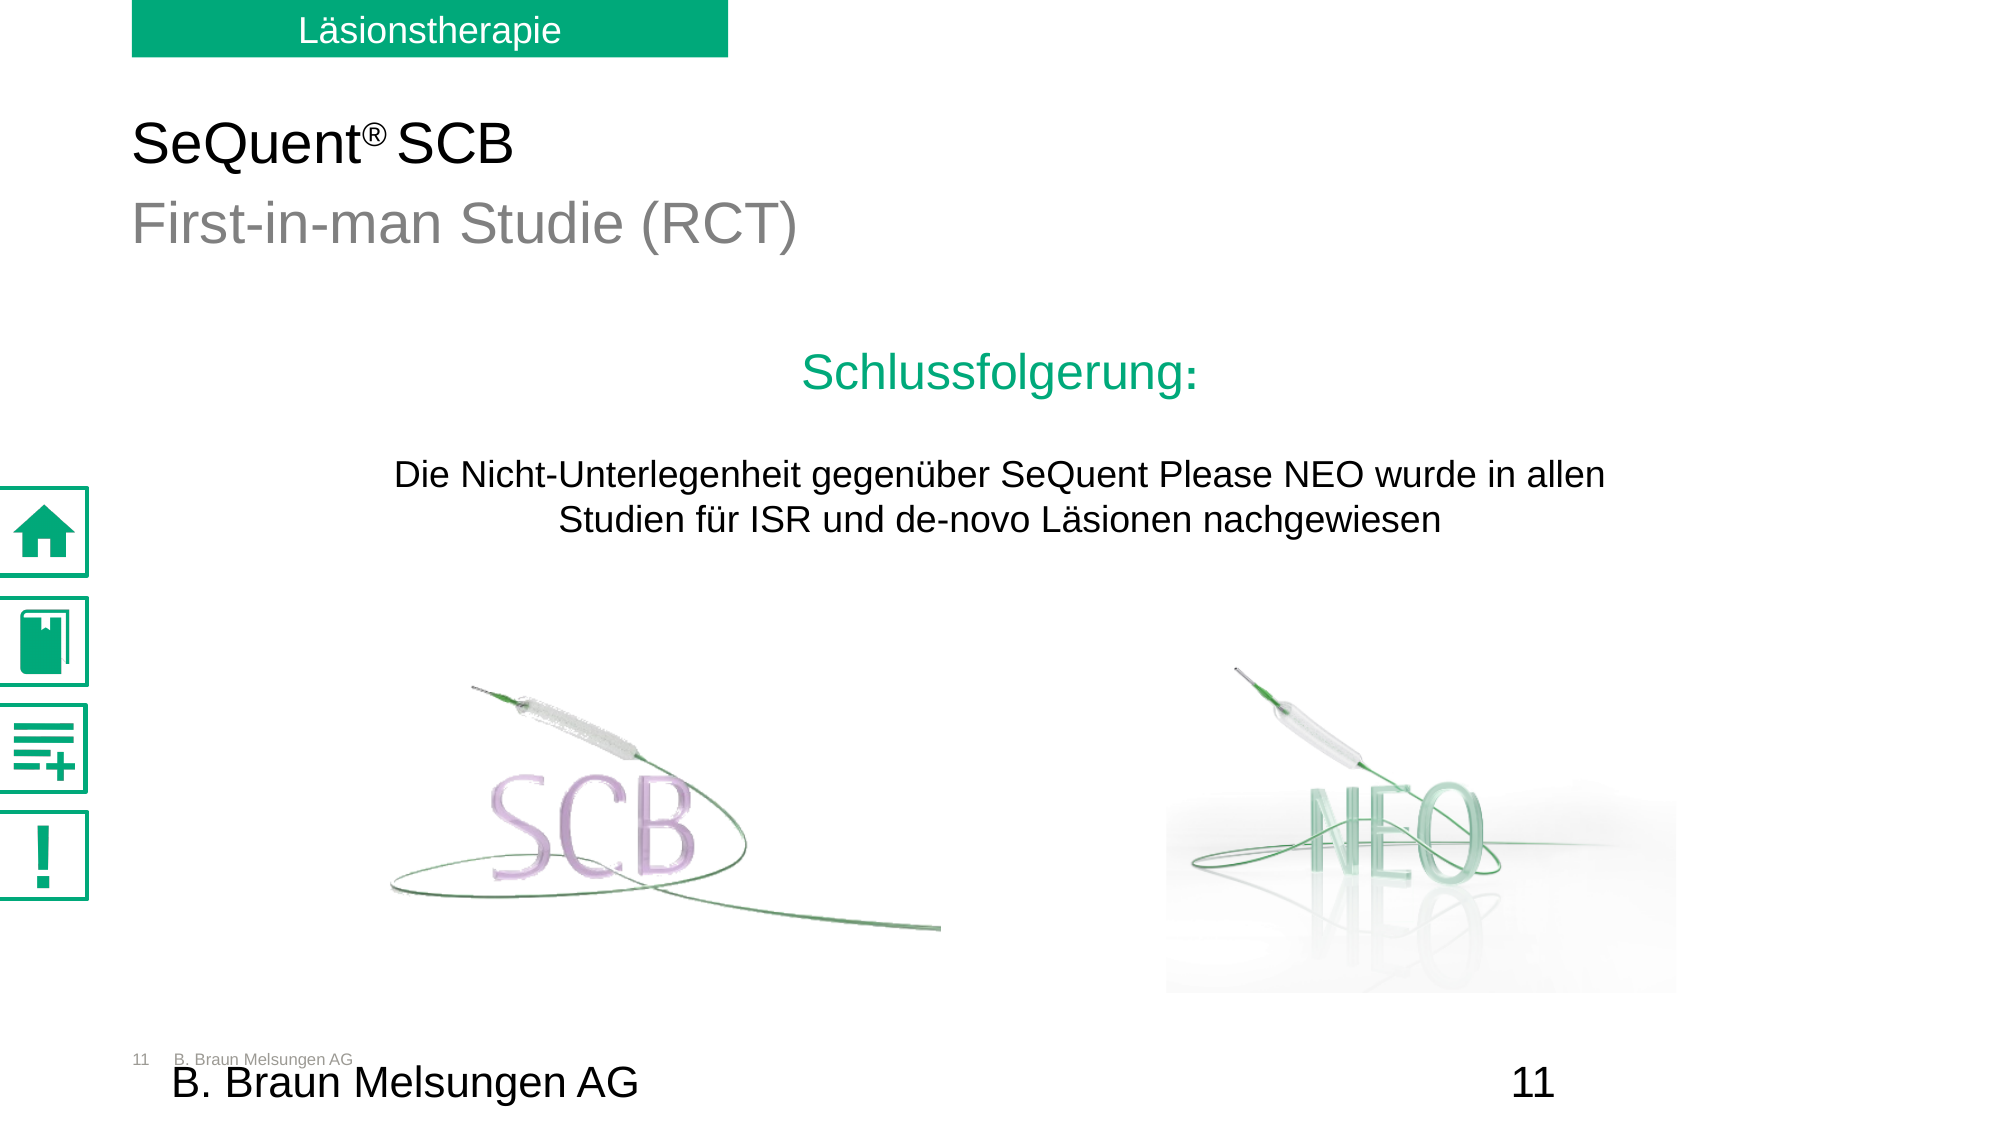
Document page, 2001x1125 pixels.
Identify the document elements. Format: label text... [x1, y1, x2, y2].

title SeQuent® SCB First-in-man Studie (RCT) [131, 113, 1975, 256]
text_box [0, 704, 86, 793]
text_box Läsionstherapie [130, 0, 730, 59]
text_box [0, 487, 88, 705]
picture [273, 634, 942, 1038]
picture [1166, 631, 1677, 993]
footer B. Braun Melsungen AG [156, 1046, 770, 1100]
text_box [0, 799, 88, 900]
slide_number 11 [1495, 1046, 1963, 1100]
text_box Schlussfolgerung: Die Nicht-Unterlegenheit gegenüber SeQuent Please NEO wurde in allen Studien für ISR und de-novo Läsionen nachgewiesen [323, 332, 1677, 547]
